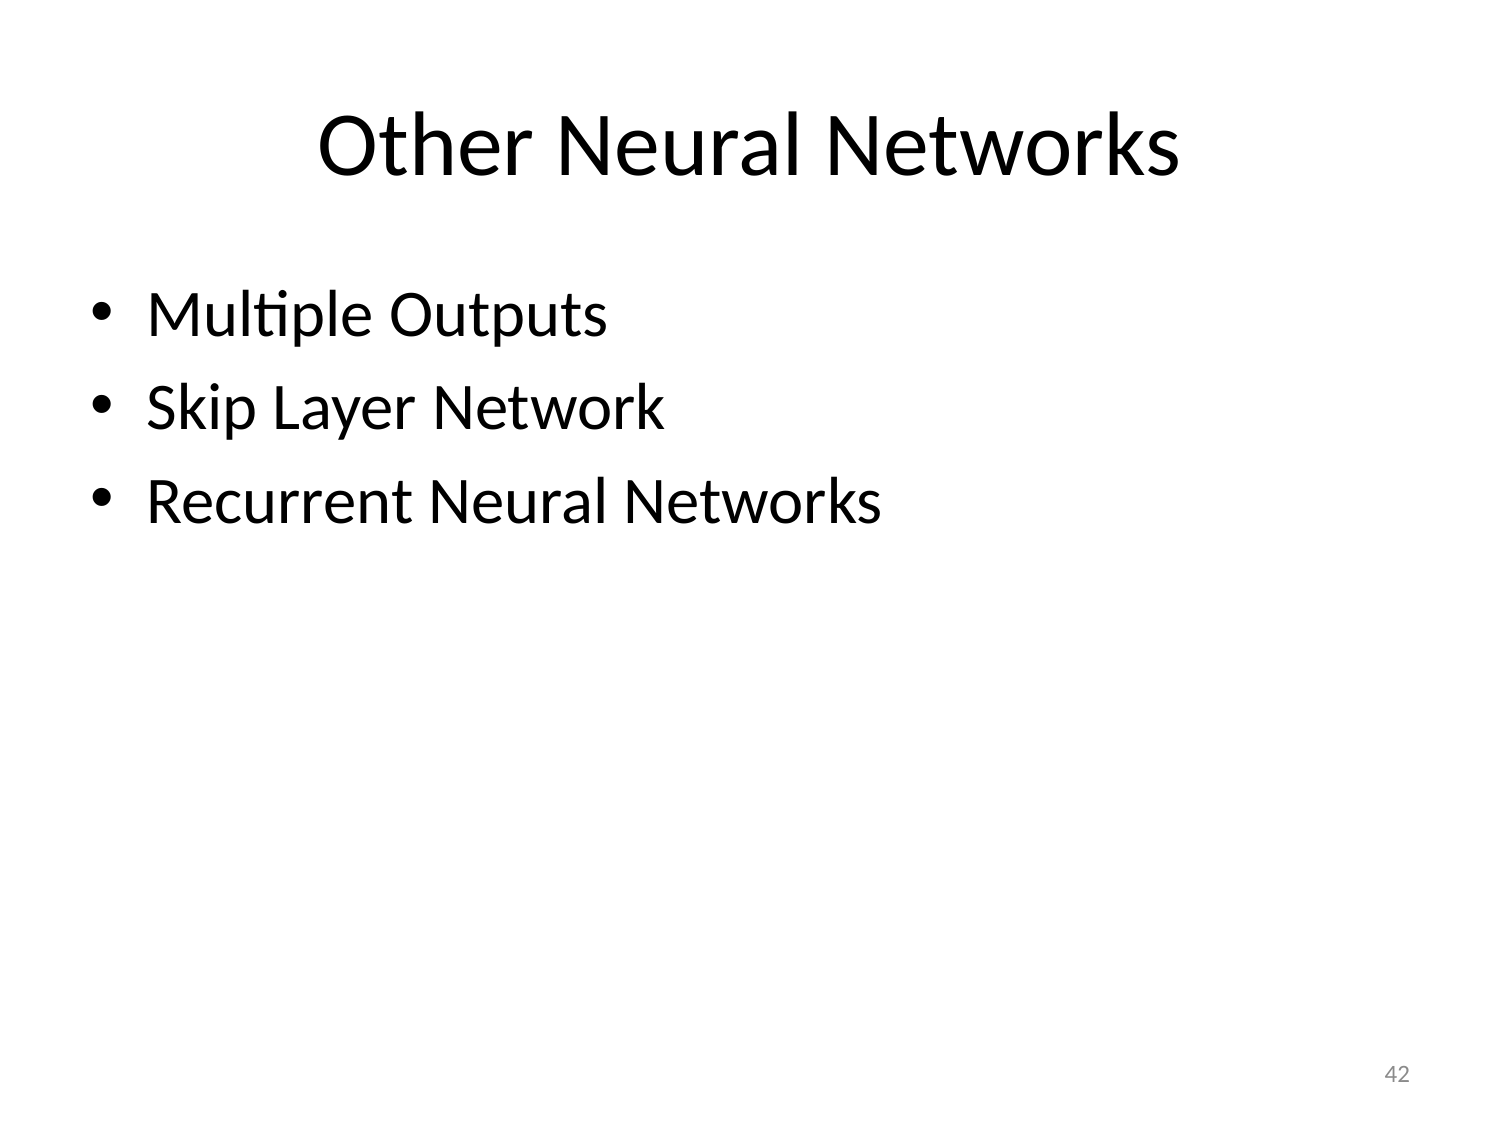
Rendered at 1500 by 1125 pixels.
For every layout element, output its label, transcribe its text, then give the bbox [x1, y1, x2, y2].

list Multiple Outputs Skip Layer Network Recurrent Neural Networks [75, 262, 1425, 1005]
slide_number 42 [1074, 1042, 1425, 1103]
title Other Neural Networks [75, 45, 1425, 233]
